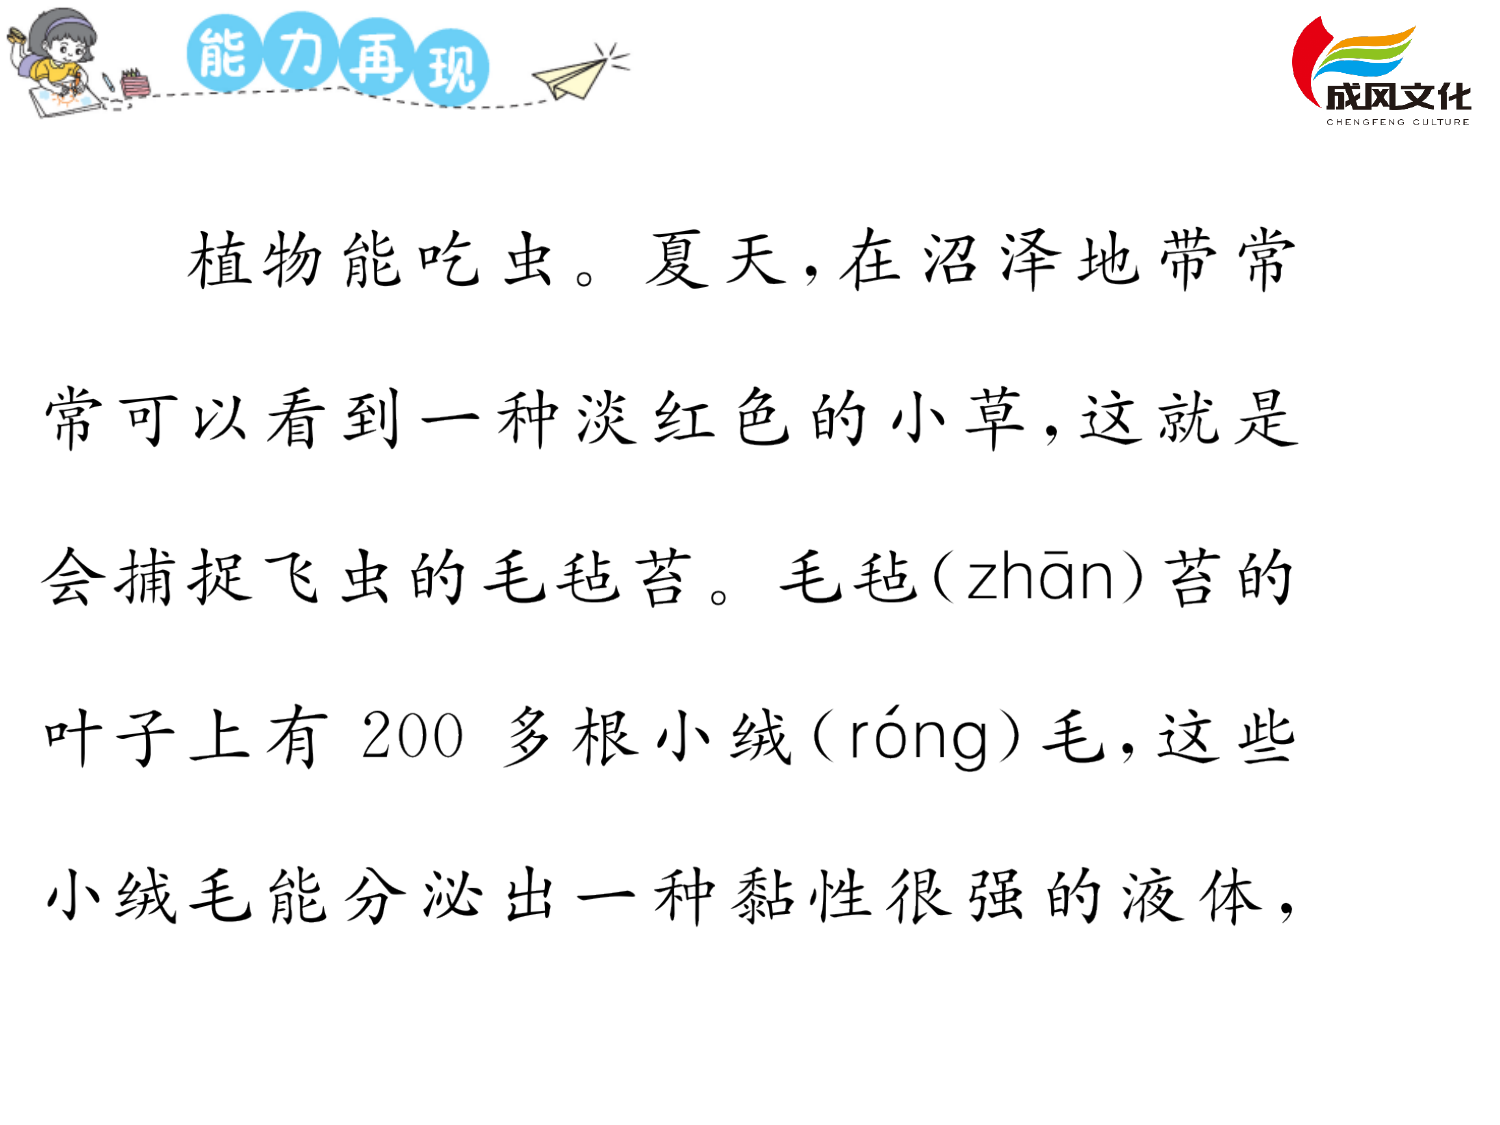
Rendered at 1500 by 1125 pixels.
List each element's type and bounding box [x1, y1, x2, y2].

picture [1281, 0, 1489, 136]
picture [1, 5, 635, 124]
picture [35, 176, 1453, 961]
